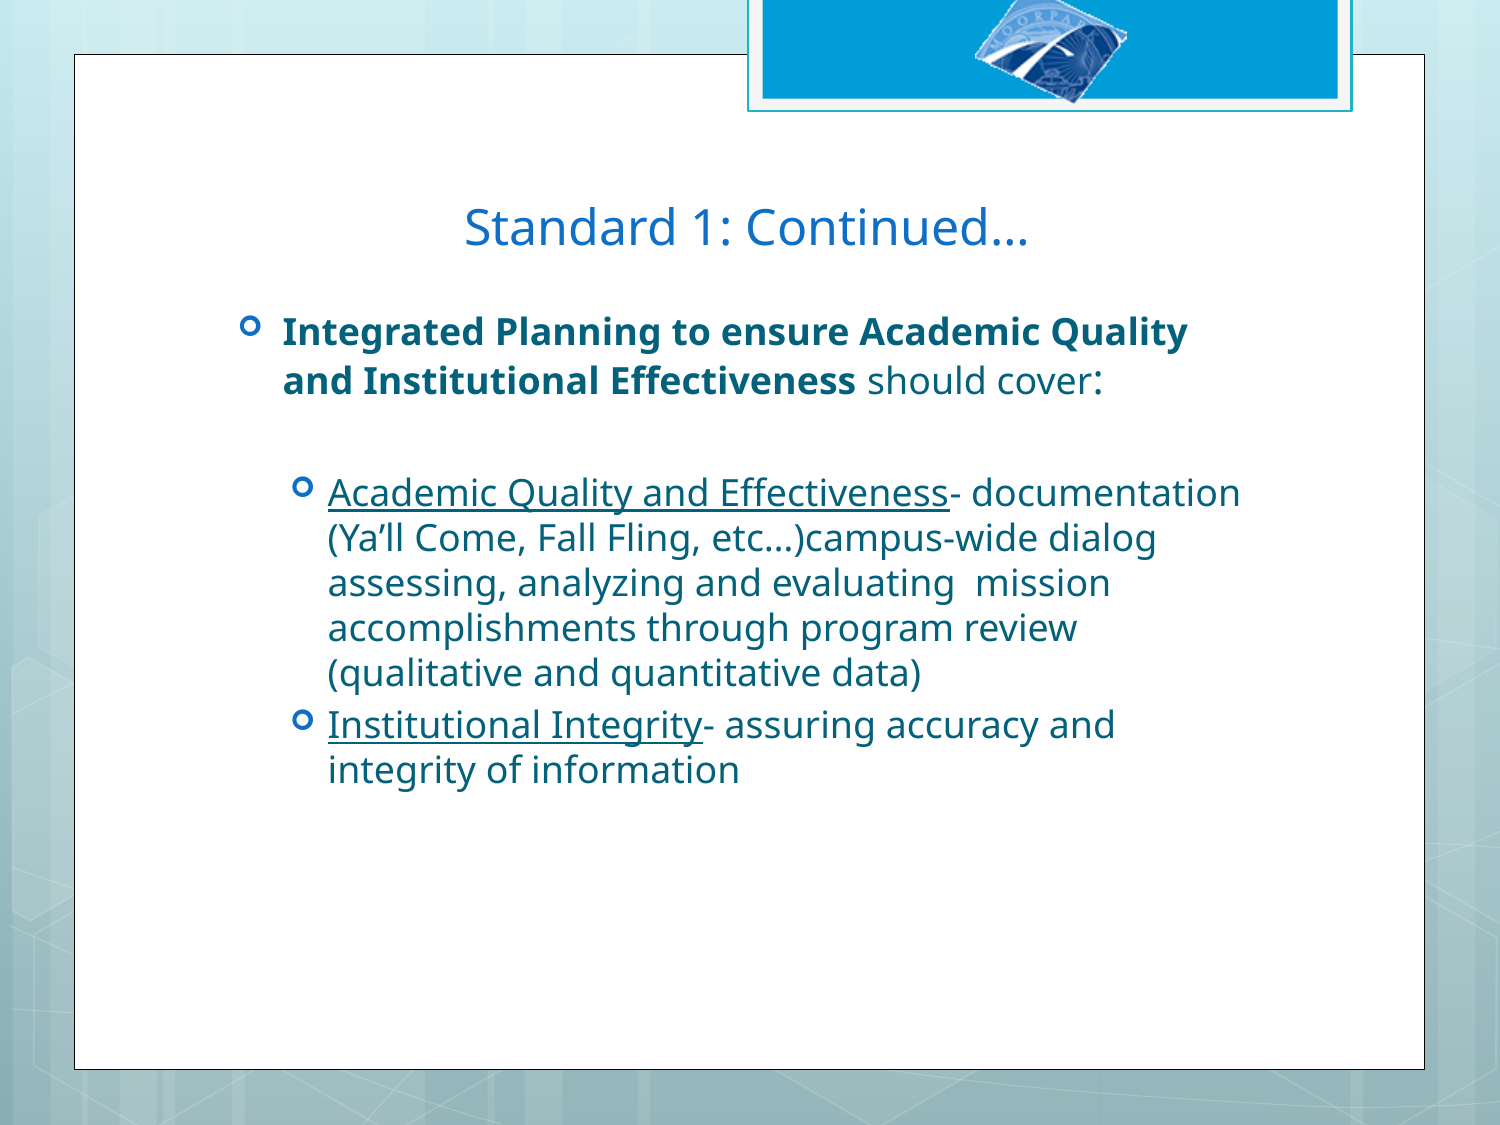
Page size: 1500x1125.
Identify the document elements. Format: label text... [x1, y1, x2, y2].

list Integrated Planning to ensure Academic Quality and Institutional Effectiveness should cover: Academic Quality and Effectiveness- documentation (Ya’ll Come, Fall Fling, etc…)campus-wide dialog assessing, analyzing and evaluating mission accomplishments through program review (qualitative and quantitative data) Institutional Integrity- assuring accuracy and integrity of information [162, 299, 1275, 957]
title Standard 1: Continued… [171, 168, 1324, 263]
picture [974, 0, 1127, 106]
